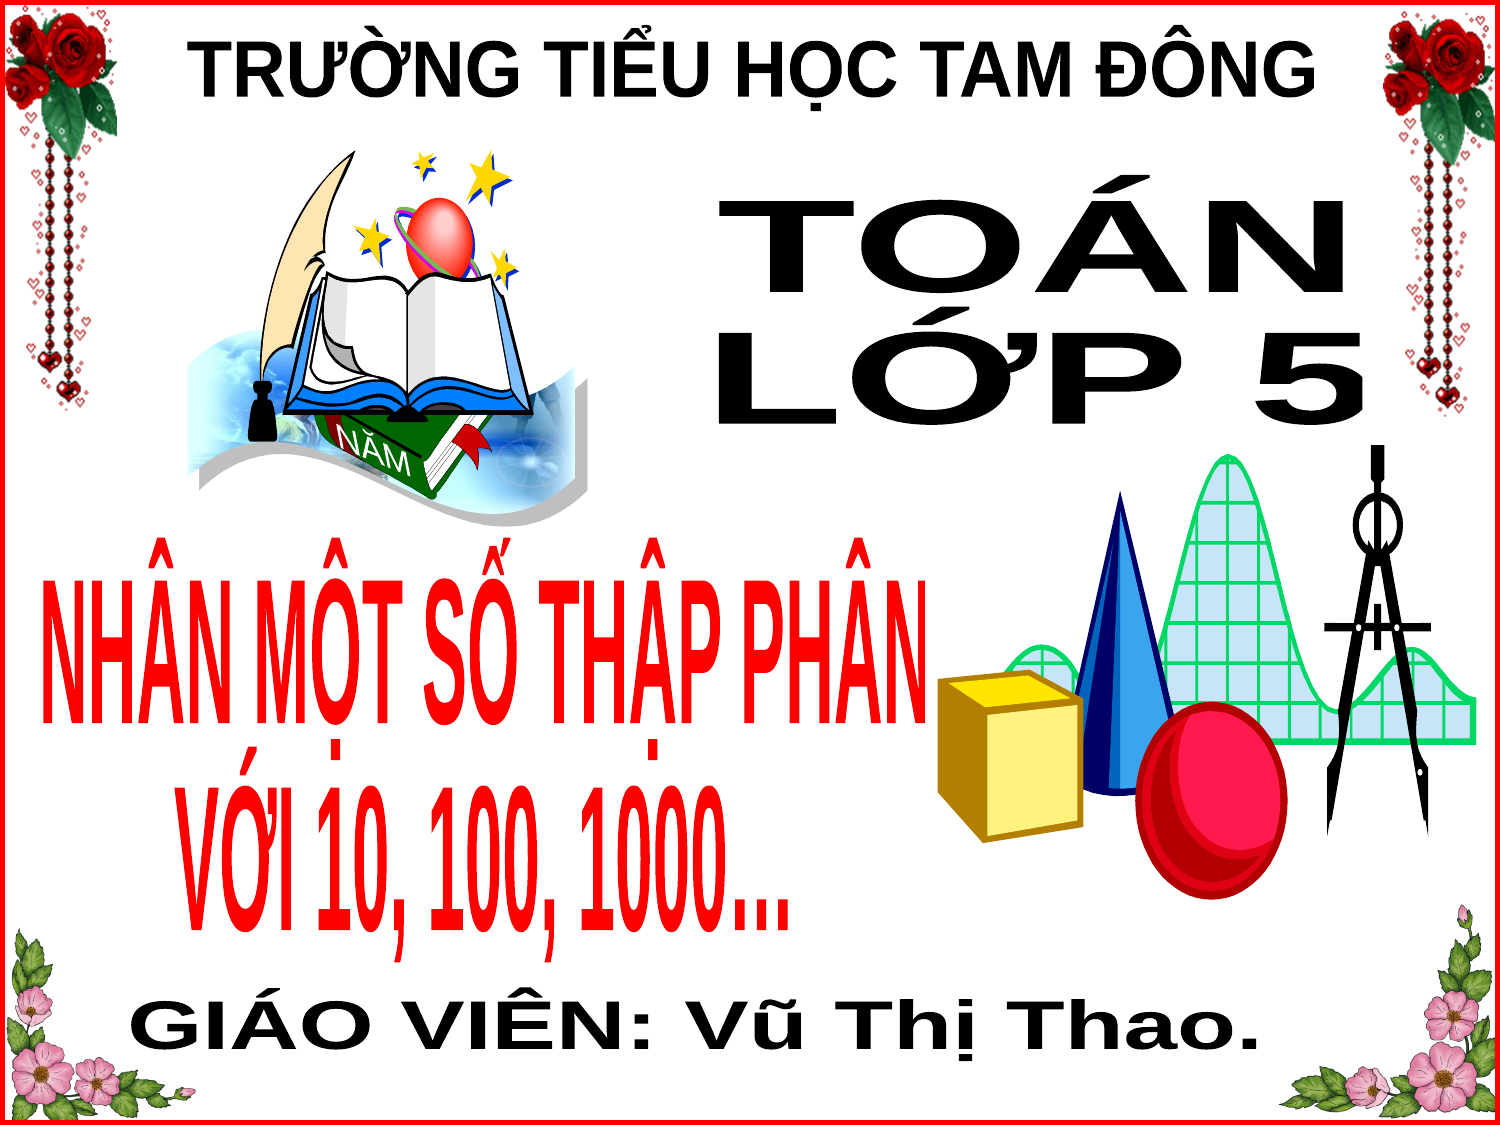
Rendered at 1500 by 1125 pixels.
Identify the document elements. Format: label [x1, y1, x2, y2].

text_box [0, 0, 1500, 1125]
picture [1274, 899, 1500, 1125]
text_box [187, 149, 576, 516]
text_box [937, 444, 1477, 901]
picture [3, 3, 117, 412]
picture [0, 924, 201, 1125]
picture [1383, 10, 1496, 418]
